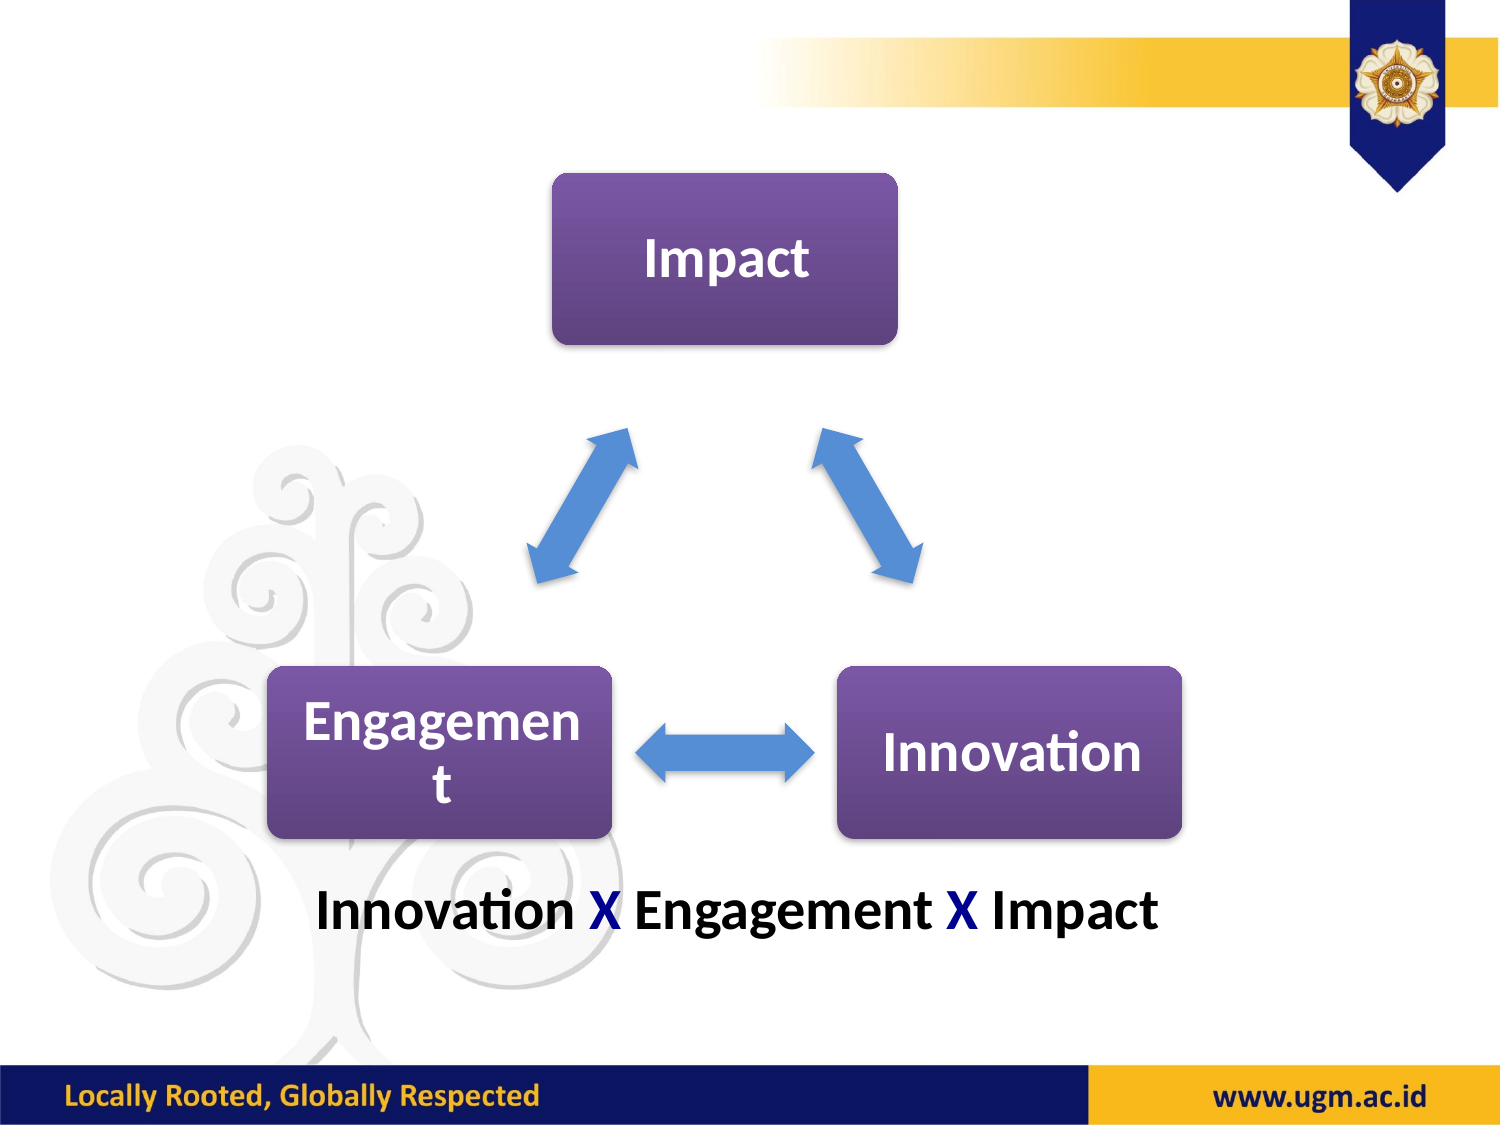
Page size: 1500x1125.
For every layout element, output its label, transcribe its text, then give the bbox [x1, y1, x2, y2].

picture [0, 0, 1500, 1125]
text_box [224, 172, 1226, 840]
text_box Innovation X Engagement X Impact [237, 864, 1238, 949]
